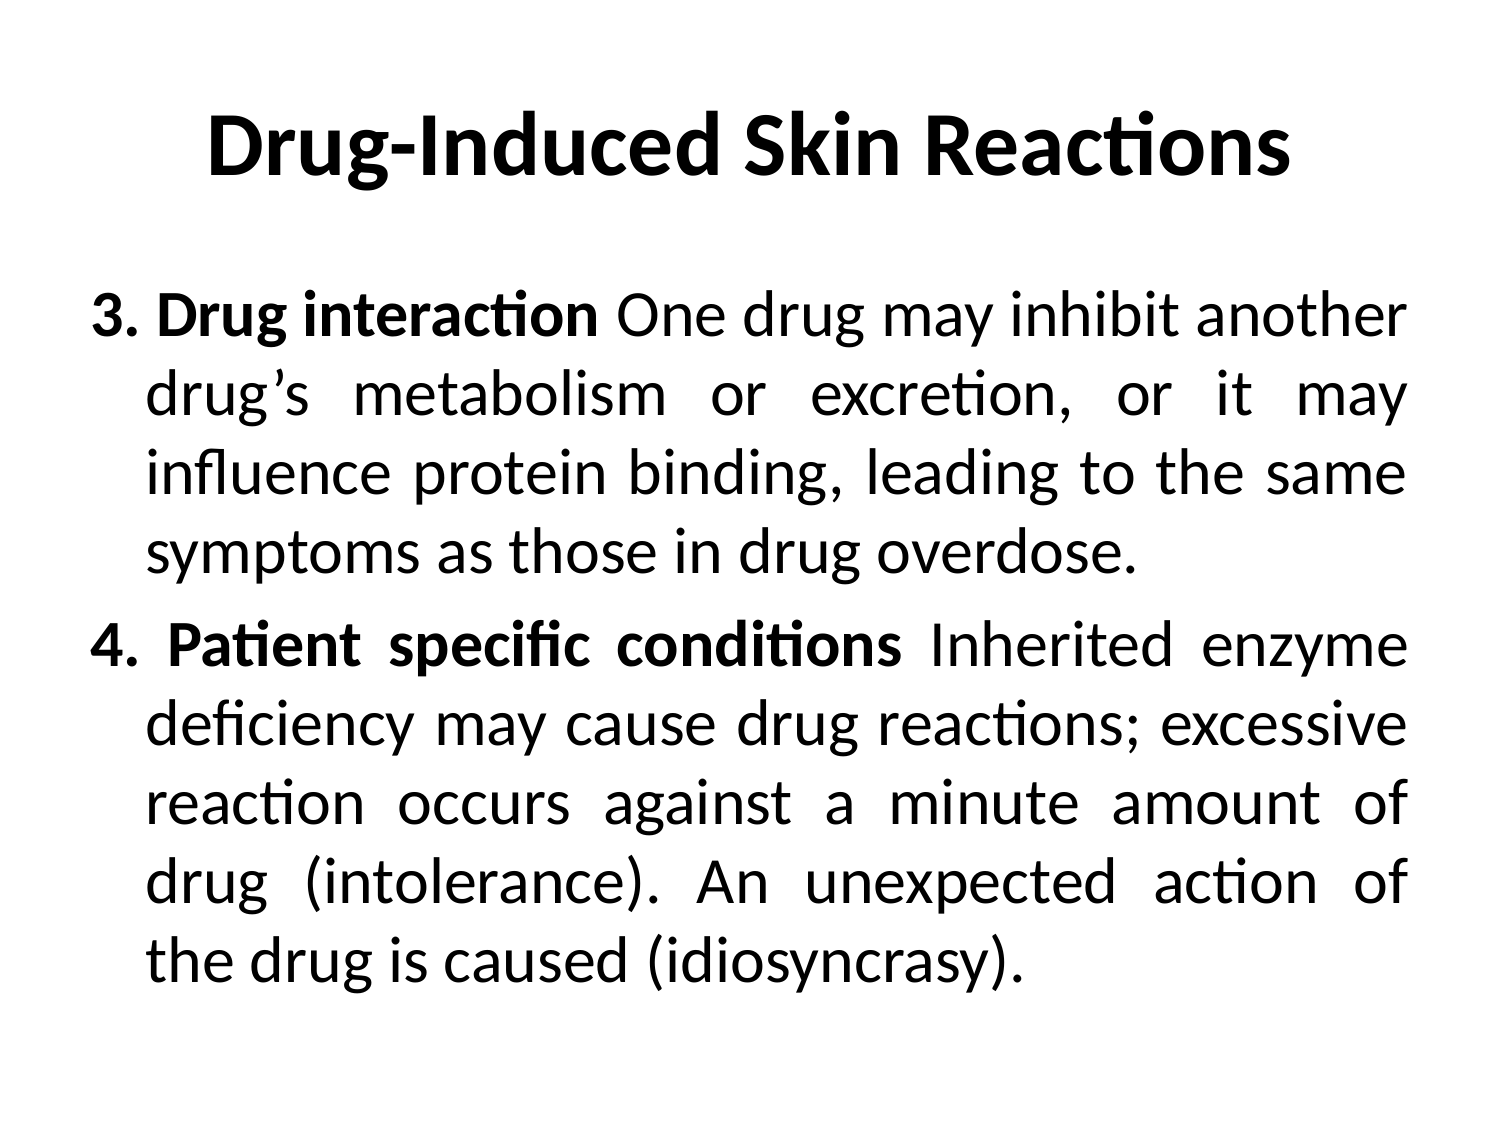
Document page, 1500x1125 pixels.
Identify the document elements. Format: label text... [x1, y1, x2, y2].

title Drug-Induced Skin Reactions [75, 45, 1425, 233]
list 3. Drug interaction One drug may inhibit another drug’s metabolism or excretion, or it may influence protein binding, leading to the same symptoms as those in drug overdose. 4. Patient specific conditions Inherited enzyme deficiency may cause drug reactions; excessive reaction occurs against a minute amount of drug (intolerance). An unexpected action of the drug is caused (idiosyncrasy). [75, 262, 1425, 1005]
